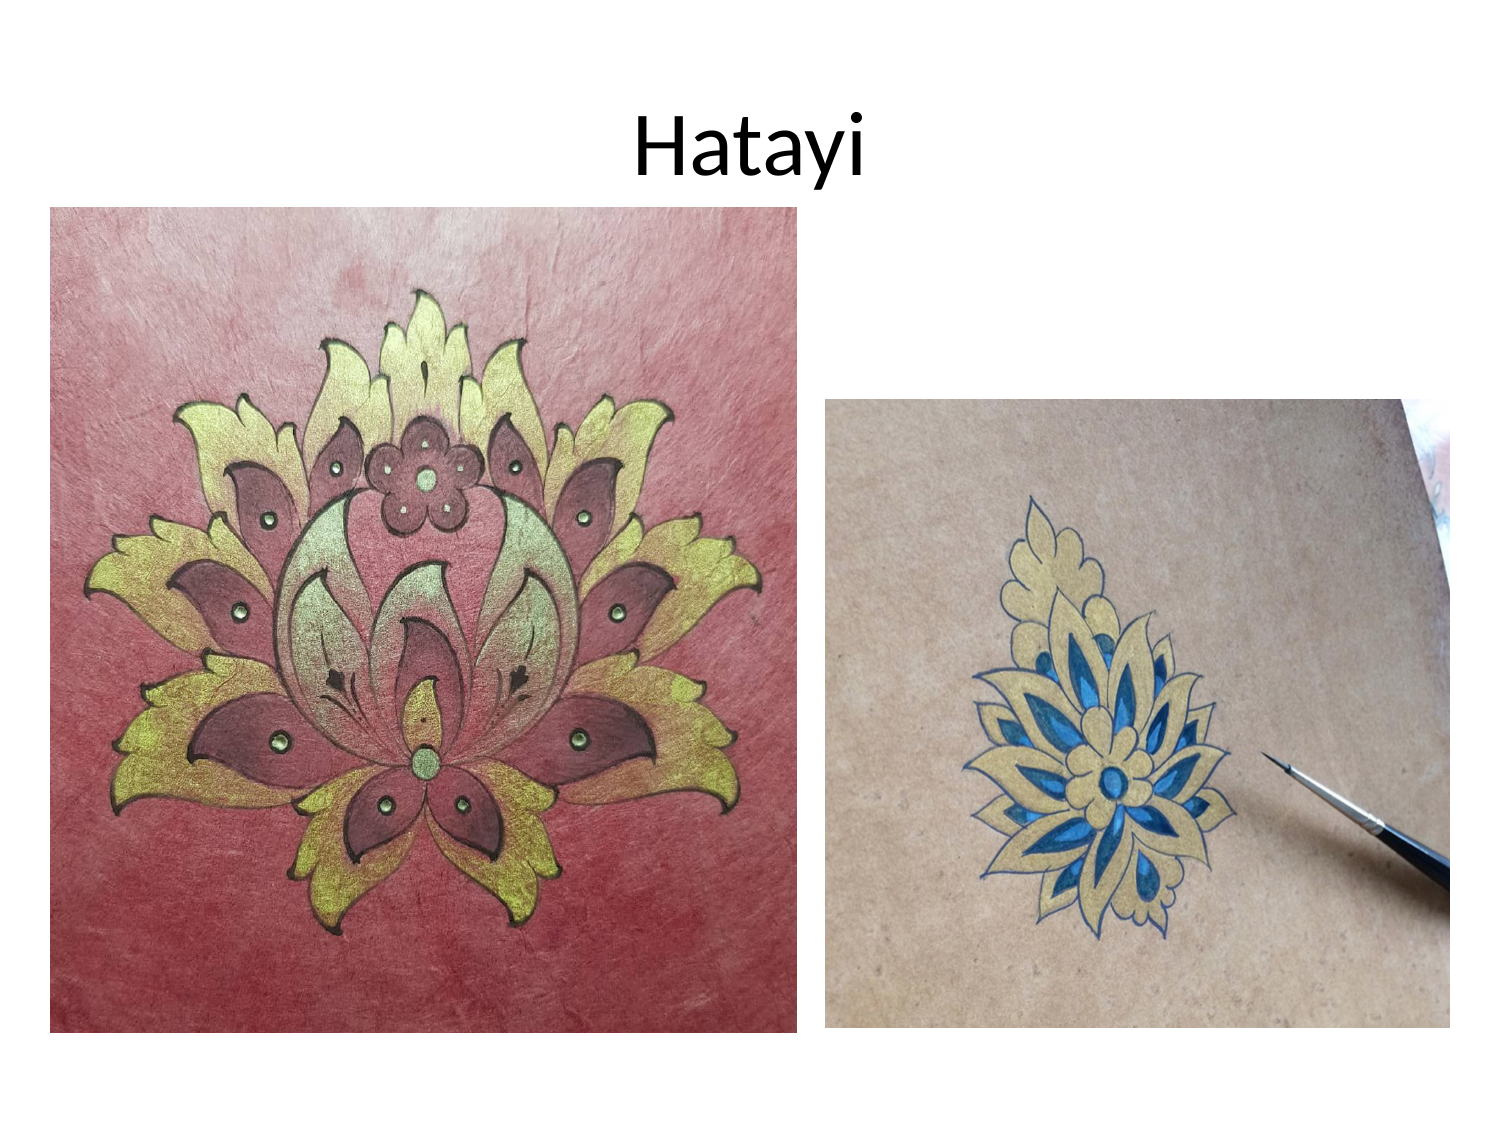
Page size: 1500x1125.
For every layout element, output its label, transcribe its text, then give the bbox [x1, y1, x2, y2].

picture [824, 399, 1451, 1029]
title Hatayi [75, 45, 1425, 233]
picture [49, 207, 797, 1033]
